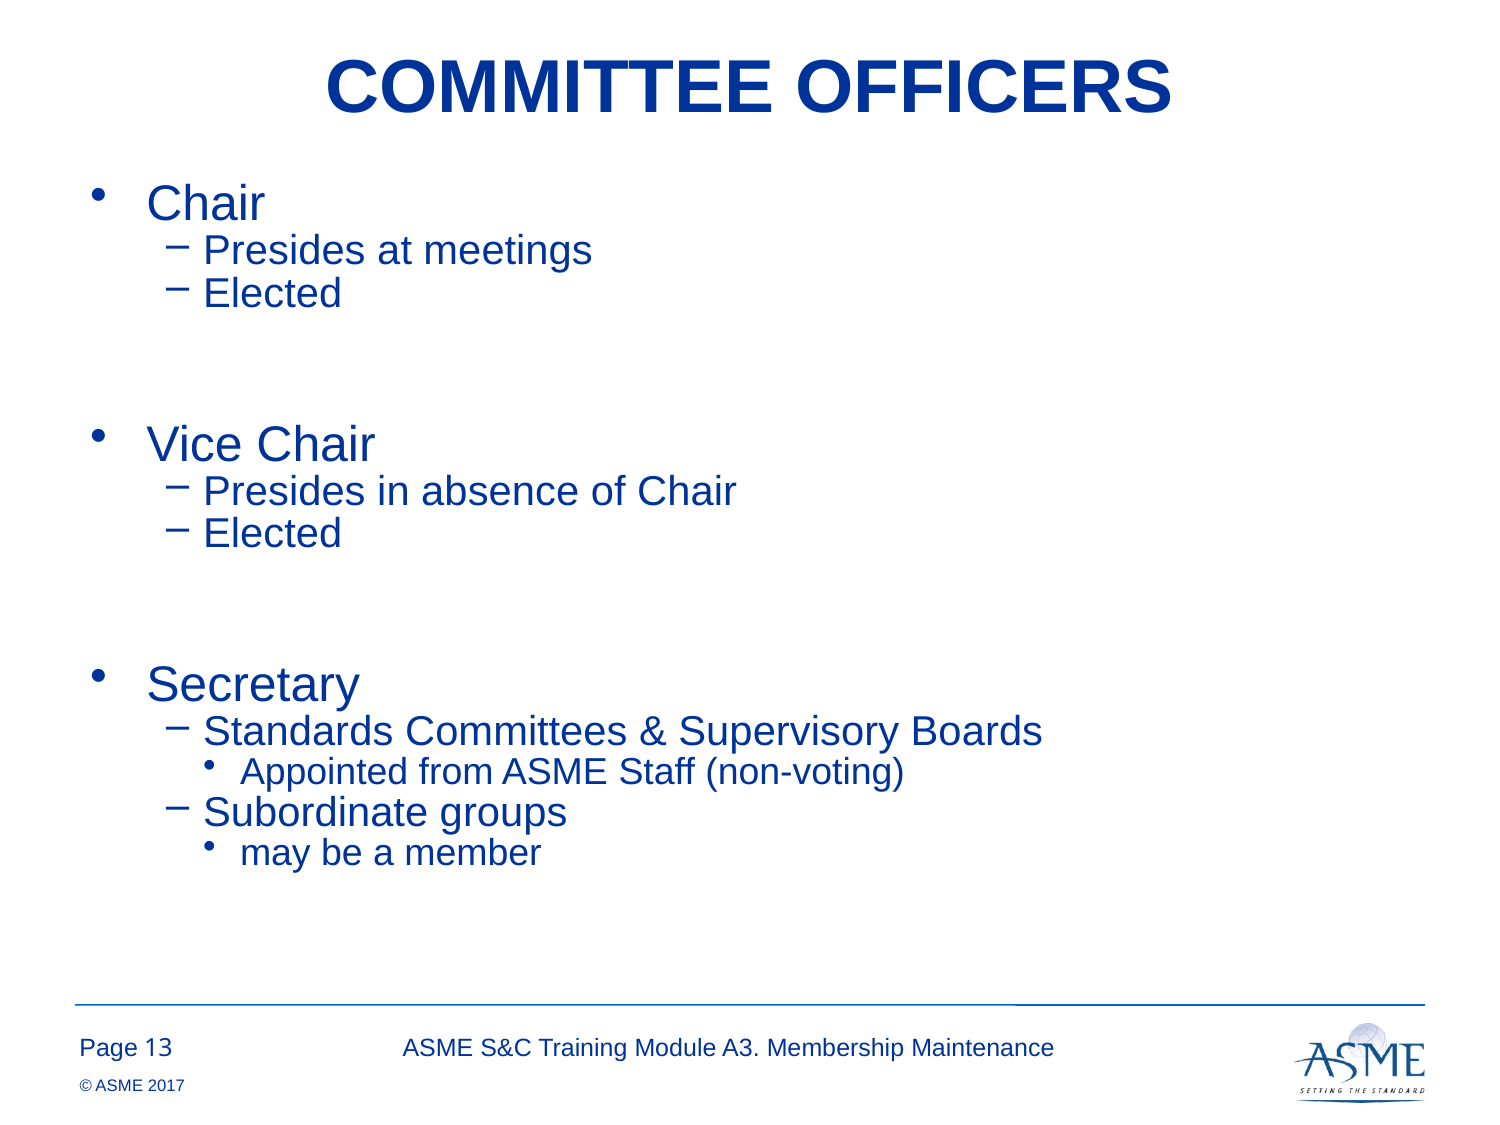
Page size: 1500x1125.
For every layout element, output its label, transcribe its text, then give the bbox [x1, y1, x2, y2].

list Chair Presides at meetings Elected Vice Chair Presides in absence of Chair Elected Secretary Standards Committees & Supervisory Boards Appointed from ASME Staff (non-voting) Subordinate groups may be a member [75, 164, 1425, 960]
footer ASME S&C Training Module A3. Membership Maintenance [229, 1024, 1230, 1103]
slide_number 12 [129, 1024, 200, 1103]
picture [1294, 1023, 1425, 1103]
title COMMITTEE OFFICERS [150, 45, 1350, 121]
